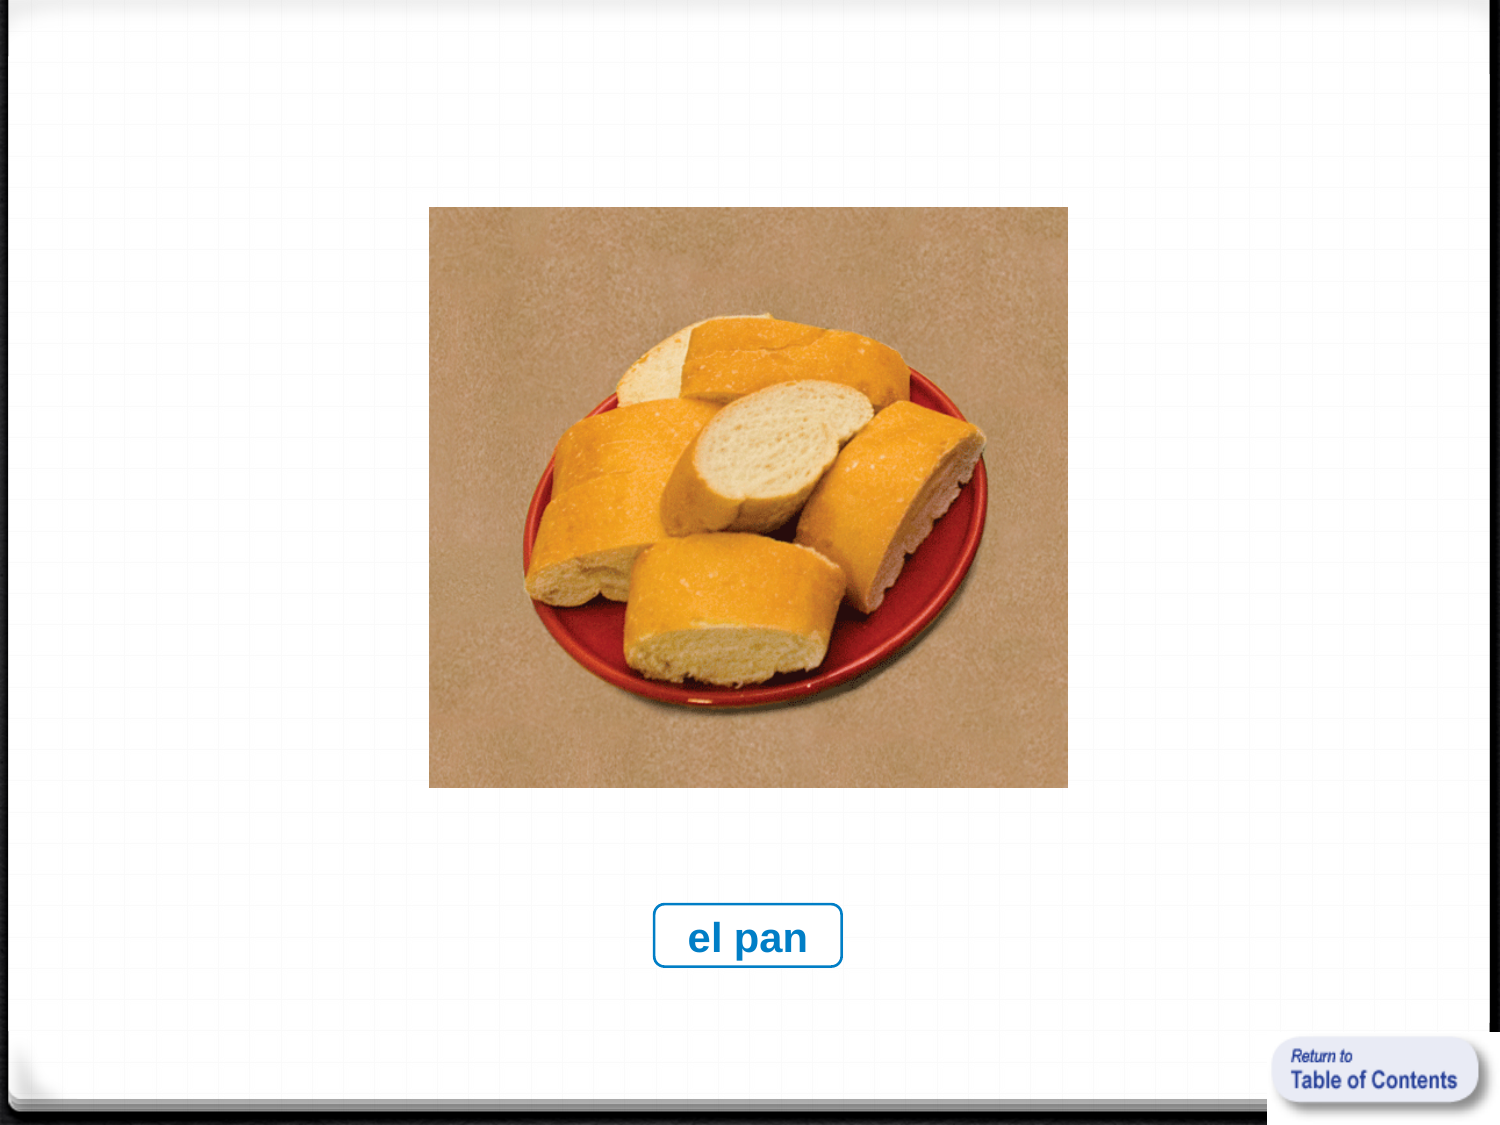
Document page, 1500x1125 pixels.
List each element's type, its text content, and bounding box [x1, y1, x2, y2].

text_box el pan [654, 904, 842, 967]
picture [0, 0, 1500, 1125]
